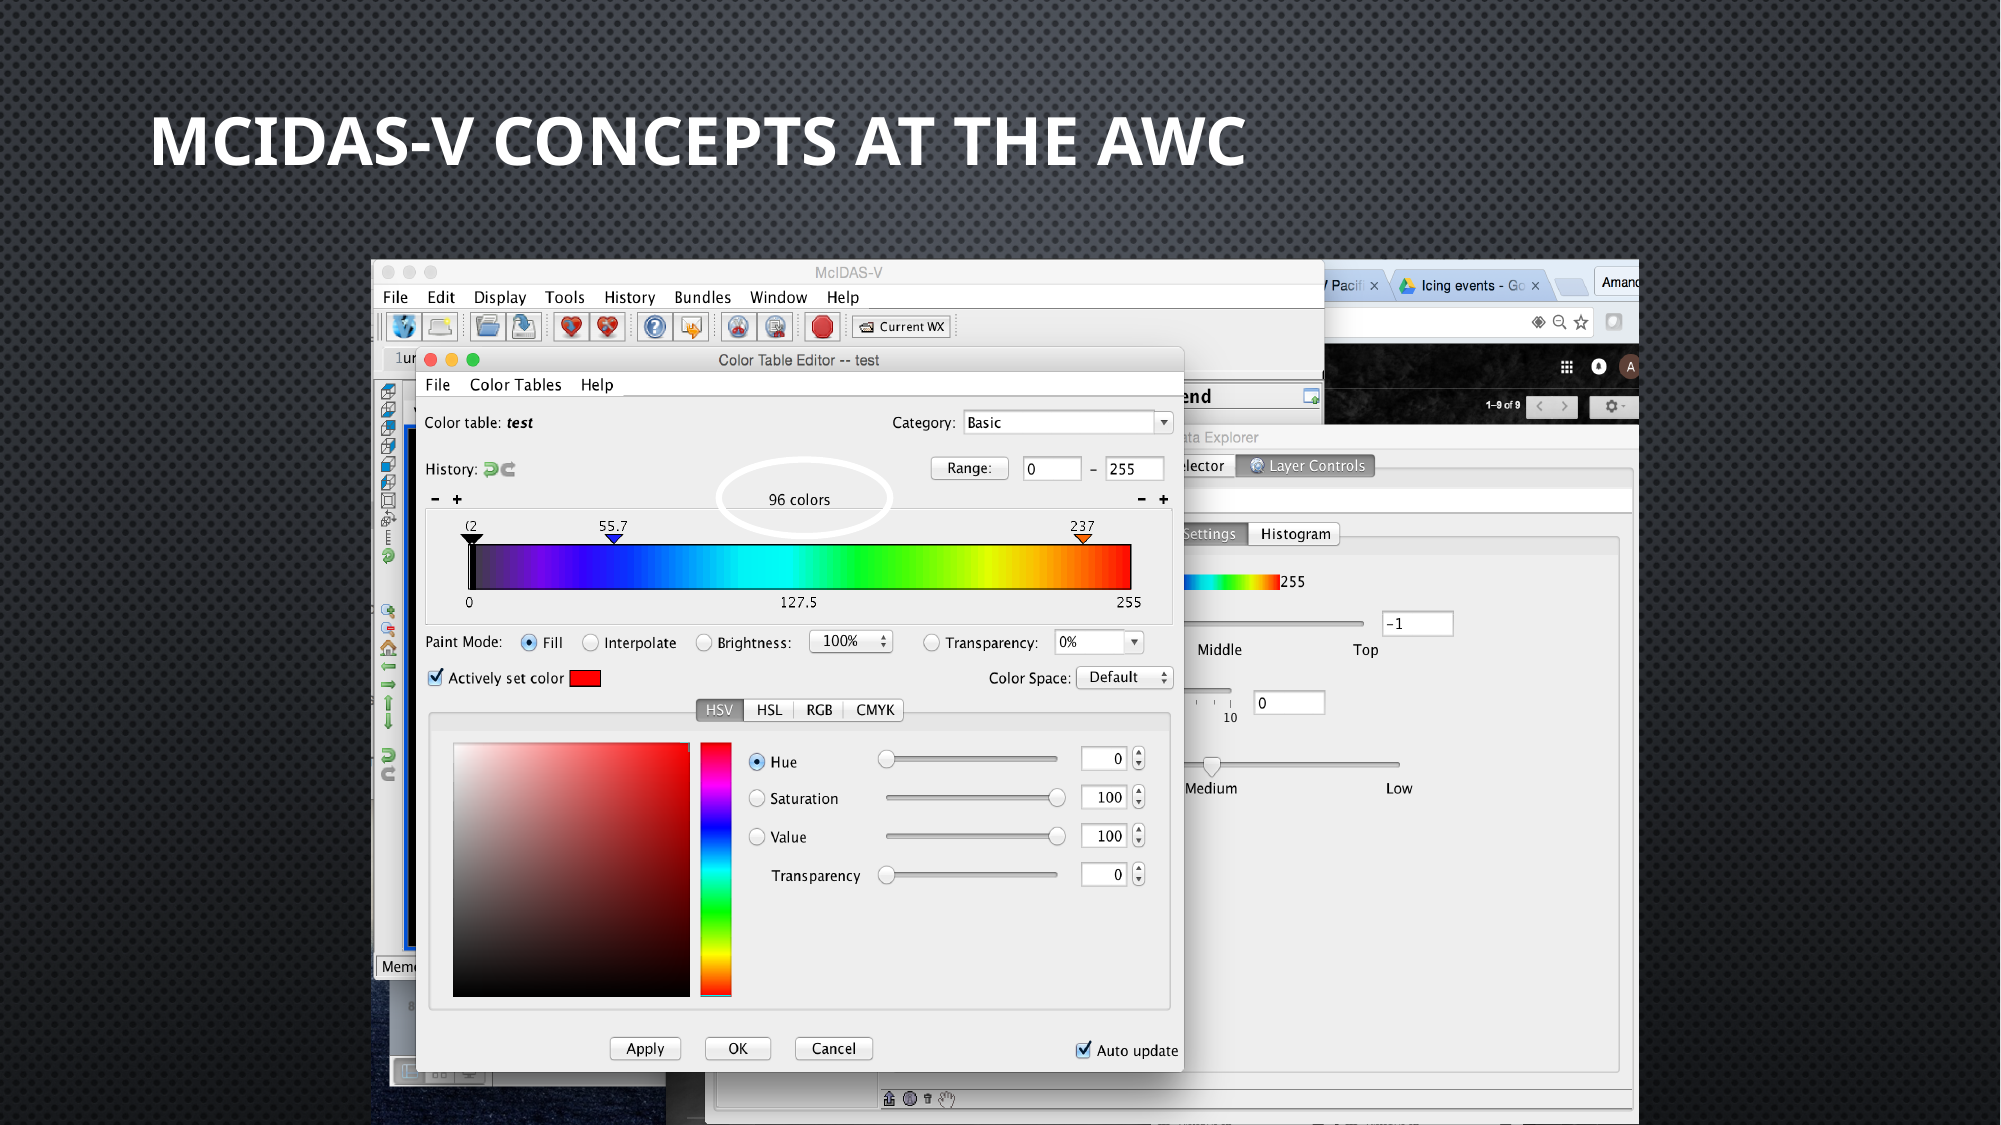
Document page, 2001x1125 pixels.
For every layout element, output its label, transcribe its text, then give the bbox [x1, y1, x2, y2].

title McIDAS-V concepts at the AWC [133, 45, 1867, 233]
picture [371, 256, 1639, 1125]
